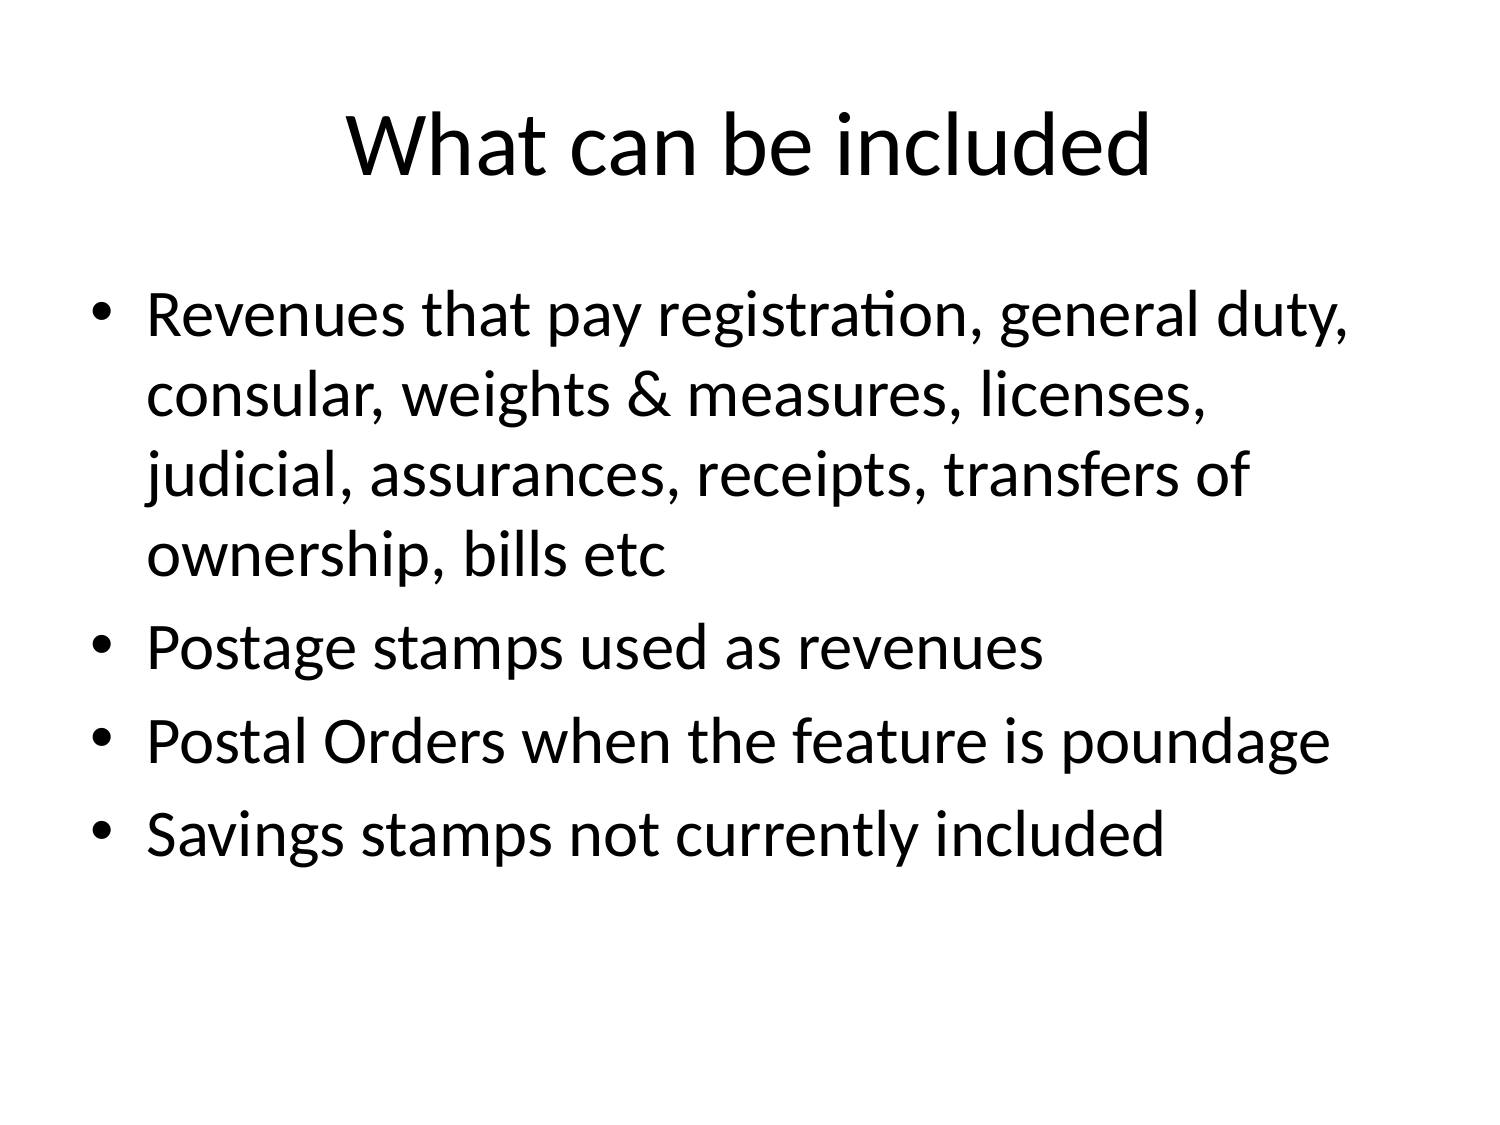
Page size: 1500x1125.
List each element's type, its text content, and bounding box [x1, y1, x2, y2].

title What can be included [74, 44, 1426, 233]
list Revenues that pay registration, general duty, consular, weights & measures, licenses, judicial, assurances, receipts, transfers of ownership, bills etc Postage stamps used as revenues Postal Orders when the feature is poundage Savings stamps not currently included [74, 262, 1426, 1006]
